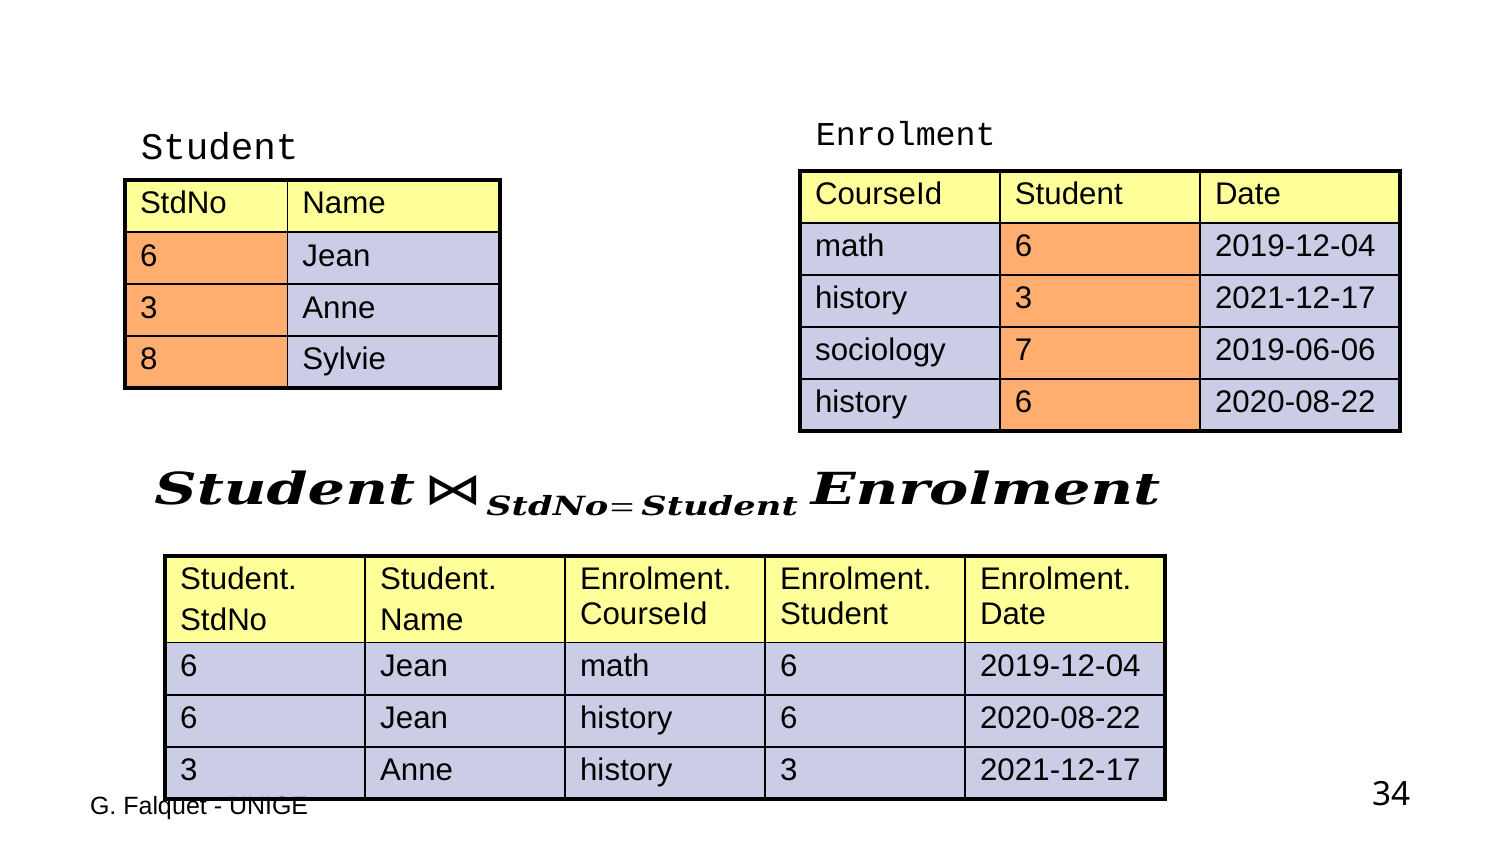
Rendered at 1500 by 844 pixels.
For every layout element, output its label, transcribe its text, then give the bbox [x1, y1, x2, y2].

table_cell 7 [1001, 328, 1199, 378]
table_cell 6 [1001, 224, 1199, 274]
text_box Student [126, 114, 314, 175]
table_cell Jean [366, 696, 564, 746]
table_header Enrolment.Student [766, 558, 964, 642]
table_cell 2020-08-22 [966, 696, 1163, 746]
table_cell 2019-06-06 [1201, 328, 1398, 378]
table_cell 3 [1001, 276, 1199, 326]
table_cell 6 [766, 643, 964, 694]
table_cell Jean [366, 643, 564, 694]
table_header Student. Name [366, 558, 564, 642]
table_cell sociology [802, 328, 999, 378]
table_header StdNo [127, 182, 287, 231]
table_cell 3 [167, 748, 364, 768]
table_header Enrolment.CourseId [566, 558, 764, 642]
table_cell Anne [288, 285, 498, 335]
table_cell 6 [1001, 380, 1199, 429]
table_cell math [566, 643, 764, 694]
table_cell history [566, 696, 764, 746]
text_box Enrolment [801, 105, 1011, 160]
table_cell 6 [127, 233, 287, 283]
table_cell 8 [127, 337, 287, 386]
table_cell 2020-08-22 [1201, 380, 1398, 429]
table_cell Sylvie [288, 337, 498, 386]
table_header Name [288, 182, 498, 231]
slide_number G. Falquet - UNIGE [74, 768, 426, 828]
table_cell history [802, 380, 999, 429]
table_cell Jean [288, 233, 498, 283]
table_cell 3 [127, 285, 287, 335]
table_header Enrolment.Date [966, 558, 1163, 642]
table_header Student [1001, 173, 1199, 222]
table_cell 2019-12-04 [966, 643, 1163, 694]
table_header CourseId [802, 173, 999, 222]
table_cell Anne [366, 748, 564, 797]
table_cell math [802, 224, 999, 274]
table_cell 6 [167, 696, 364, 746]
table_cell 2021-12-17 [966, 748, 1163, 797]
table_cell 6 [167, 643, 364, 694]
table_cell 2021-12-17 [1201, 276, 1398, 326]
table_cell 3 [766, 748, 964, 797]
slide_number 34 [1074, 768, 1426, 826]
table_header Student. StdNo [167, 558, 364, 642]
table_cell history [802, 276, 999, 326]
table_cell 6 [766, 696, 964, 746]
table_cell 2019-12-04 [1201, 224, 1398, 274]
table_cell history [566, 748, 764, 797]
table_header Date [1201, 173, 1398, 222]
